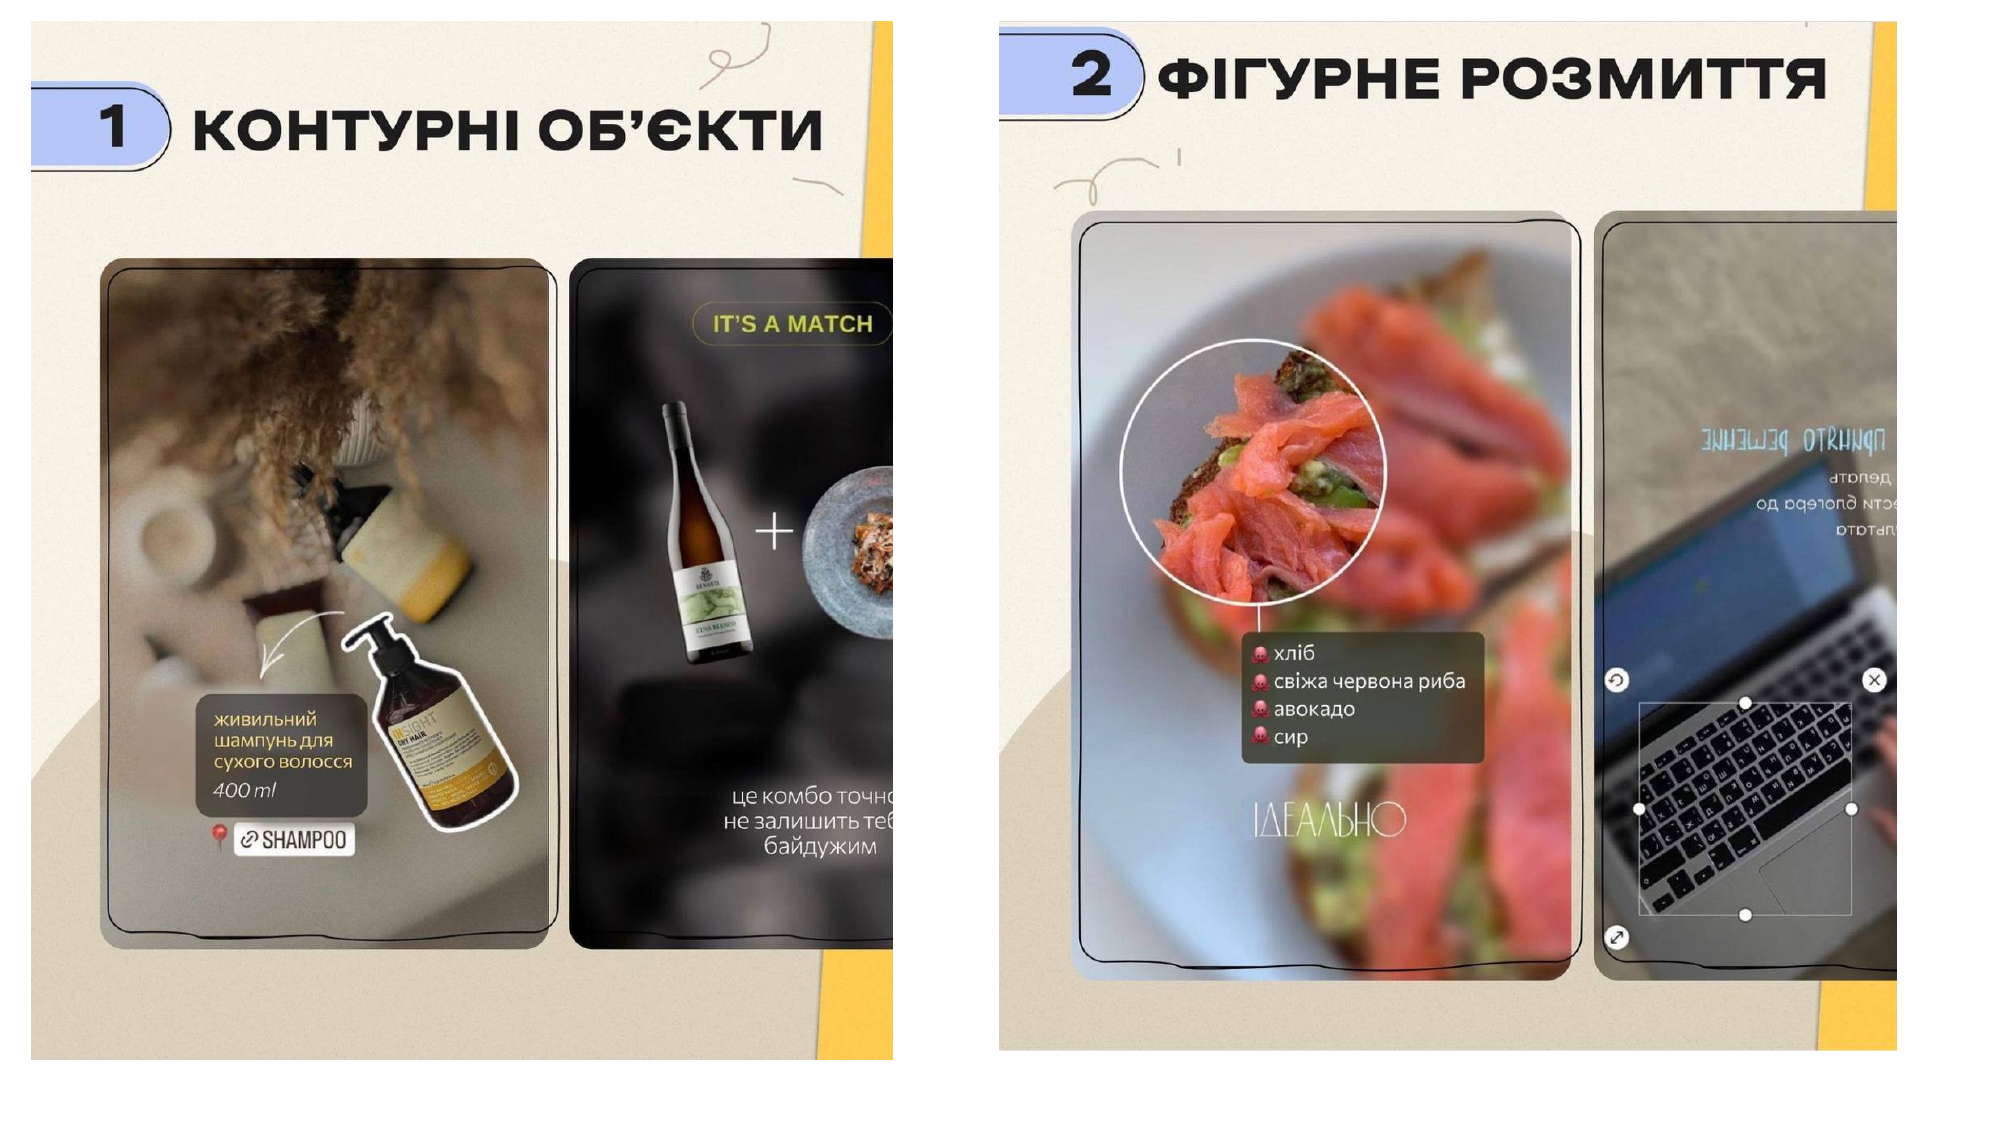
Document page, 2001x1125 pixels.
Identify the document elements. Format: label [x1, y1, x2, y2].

picture [31, 21, 893, 1060]
picture [999, 21, 1897, 1051]
